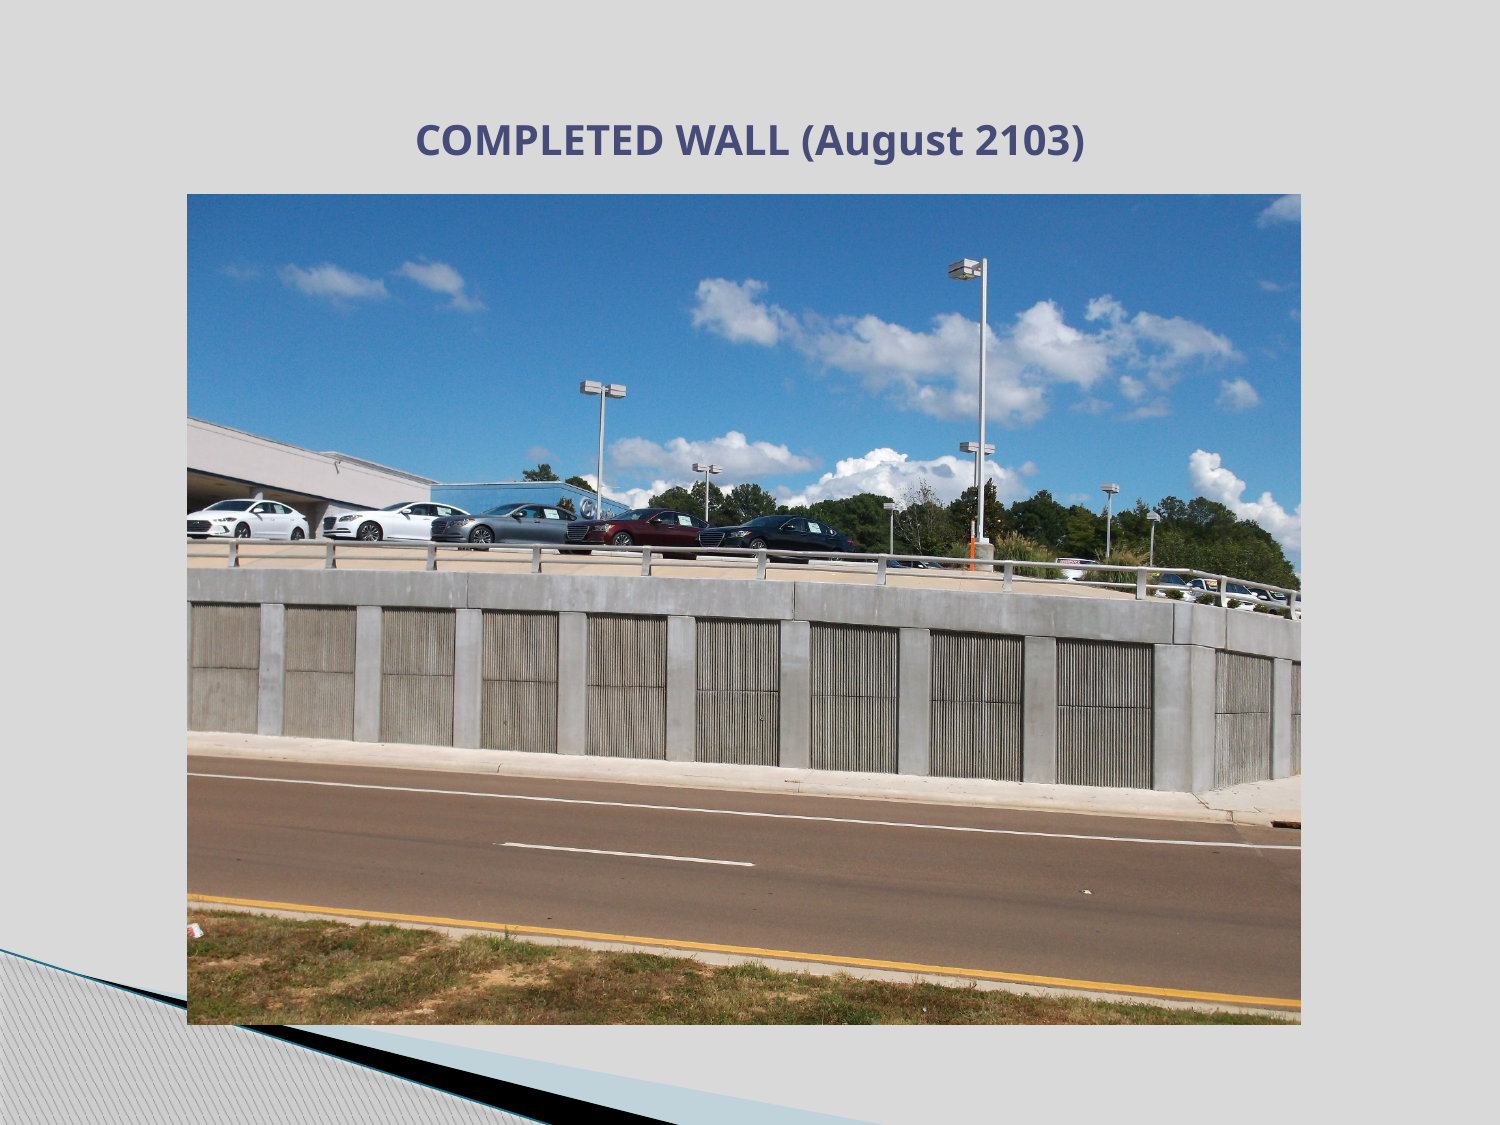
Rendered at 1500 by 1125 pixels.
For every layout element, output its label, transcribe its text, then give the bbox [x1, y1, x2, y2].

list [187, 194, 1301, 1026]
title COMPLETED WALL (August 2103) [75, 45, 1425, 233]
